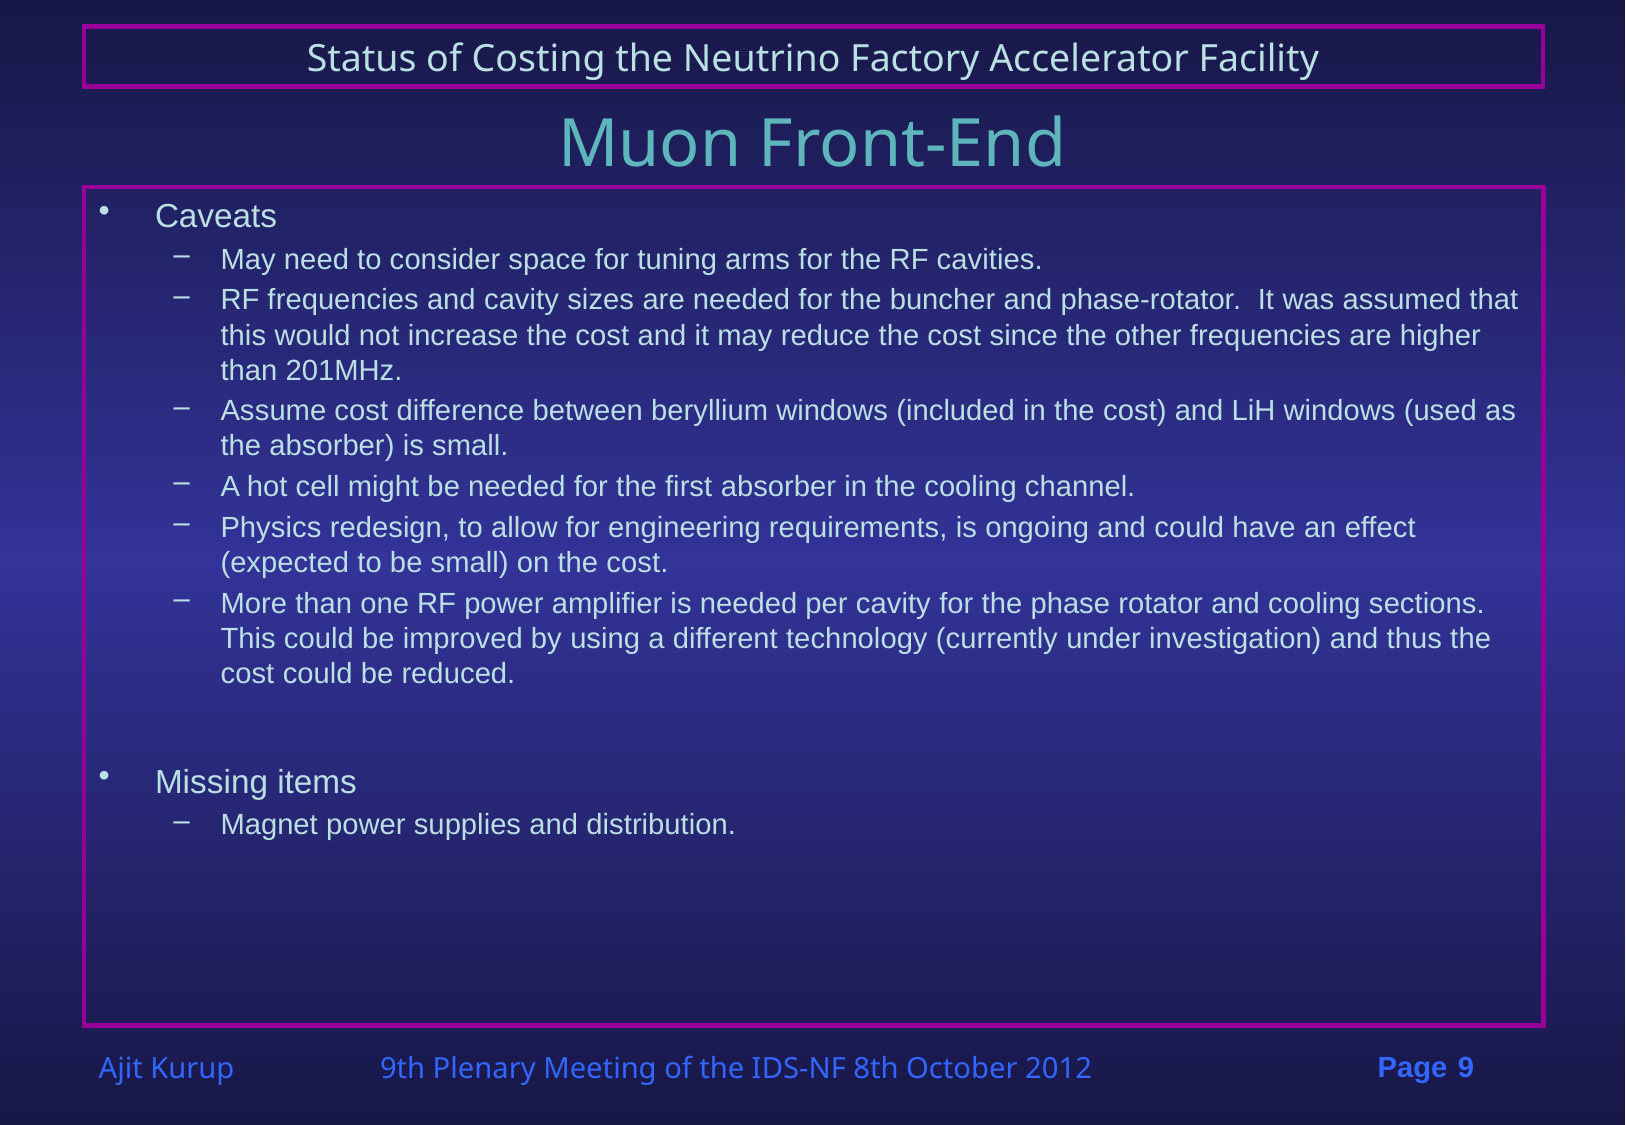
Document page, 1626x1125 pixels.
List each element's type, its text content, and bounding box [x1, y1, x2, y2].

title Muon Front-End [81, 95, 1544, 185]
list Caveats May need to consider space for tuning arms for the RF cavities. RF frequencies and cavity sizes are needed for the buncher and phase-rotator. It was assumed that this would not increase the cost and it may reduce the cost since the other frequencies are higher than 201MHz. Assume cost difference between beryllium windows (included in the cost) and LiH windows (used as the absorber) is small. A hot cell might be needed for the first absorber in the cooling channel. Physics redesign, to allow for engineering requirements, is ongoing and could have an effect (expected to be small) on the cost. More than one RF power amplifier is needed per cavity for the phase rotator and cooling sections. This could be improved by using a different technology (currently under investigation) and thus the cost could be reduced. Missing items Magnet power supplies and distribution. [82, 185, 1546, 1028]
